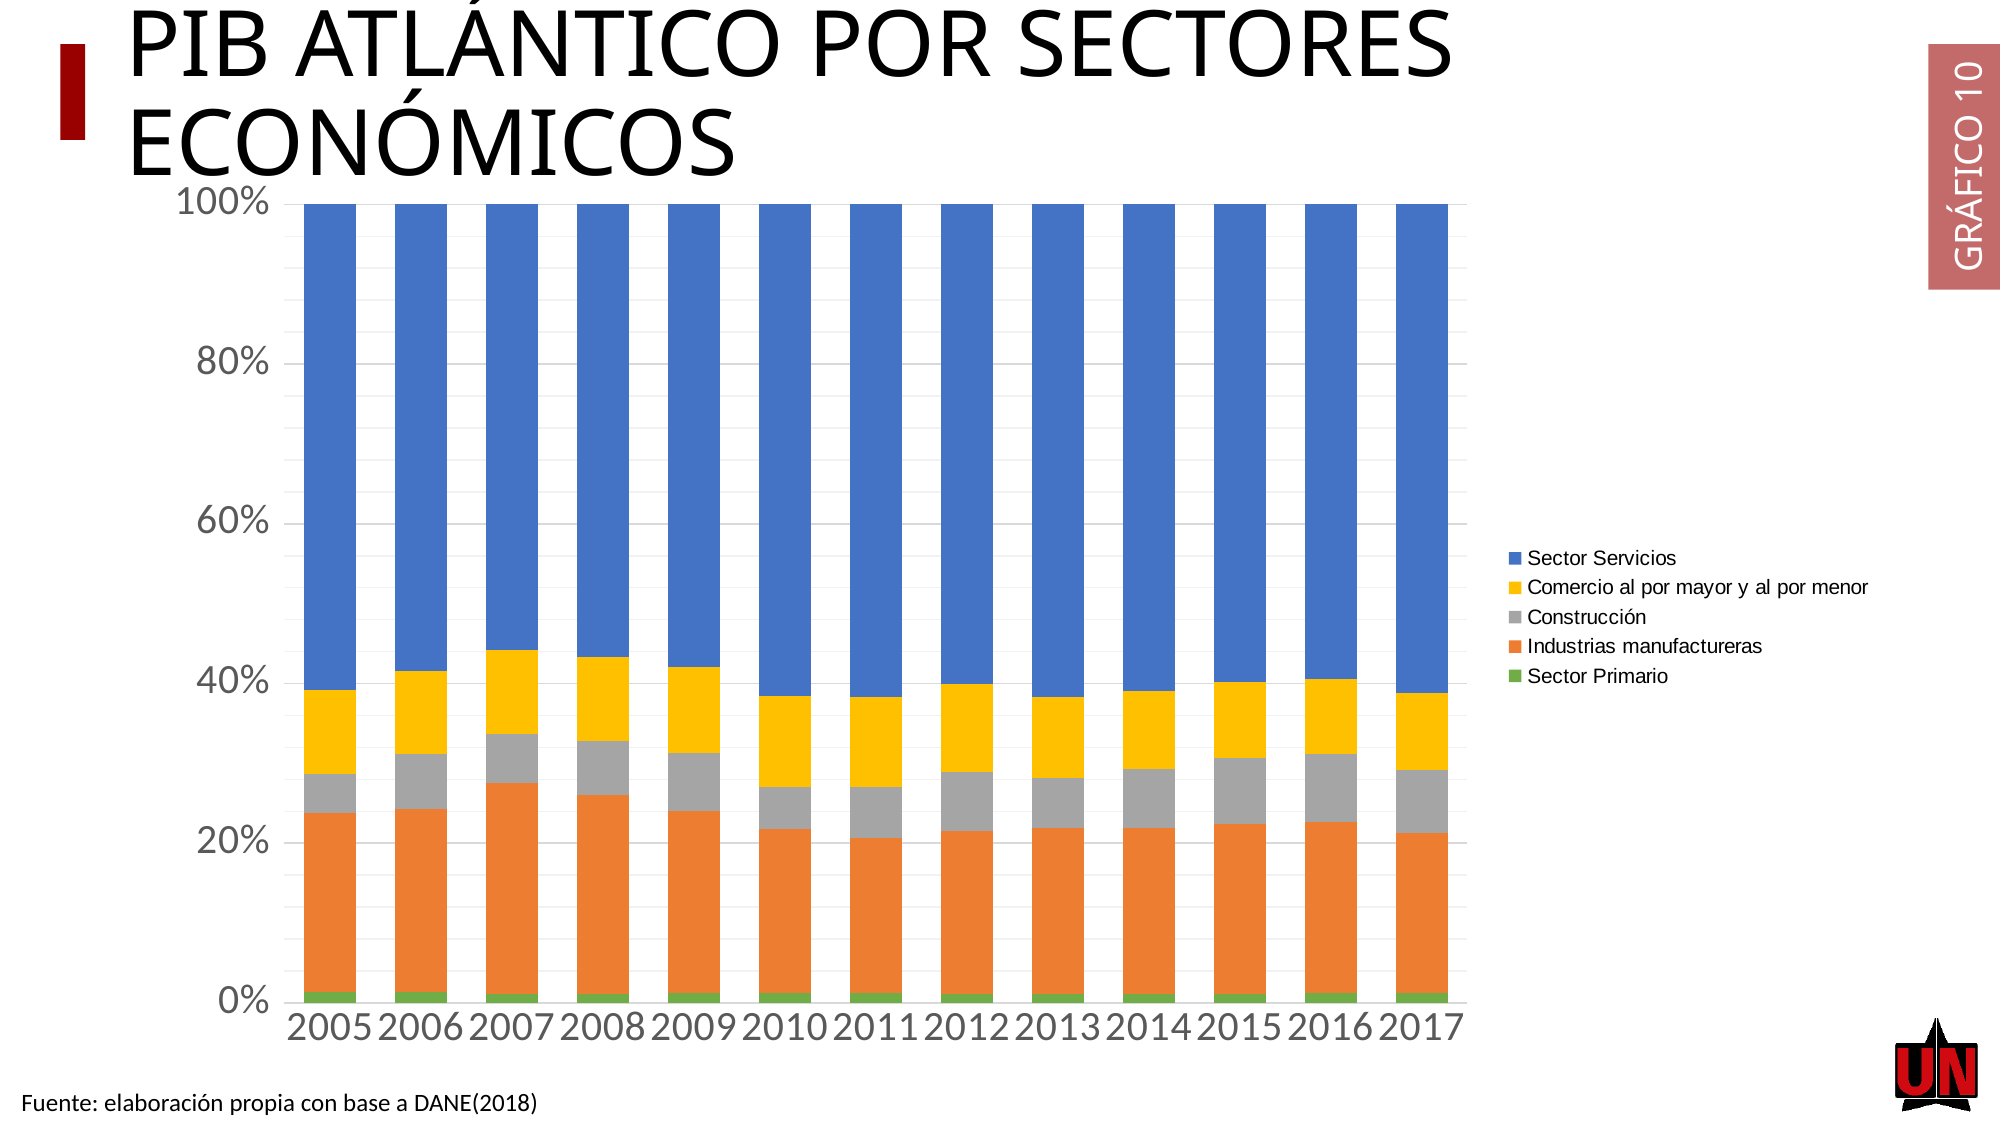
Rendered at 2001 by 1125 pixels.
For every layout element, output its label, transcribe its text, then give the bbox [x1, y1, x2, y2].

text_box [58, 42, 87, 142]
text_box PIB ATLÁNTICO POR SECTORES ECONÓMICOS [110, 0, 1836, 206]
text_box GRÁFICO 10 [1926, 42, 2000, 292]
text_box Fuente: elaboración propia con base a DANE(2018) [6, 1079, 1453, 1125]
chart [139, 164, 1888, 1070]
picture [1887, 1014, 1986, 1124]
